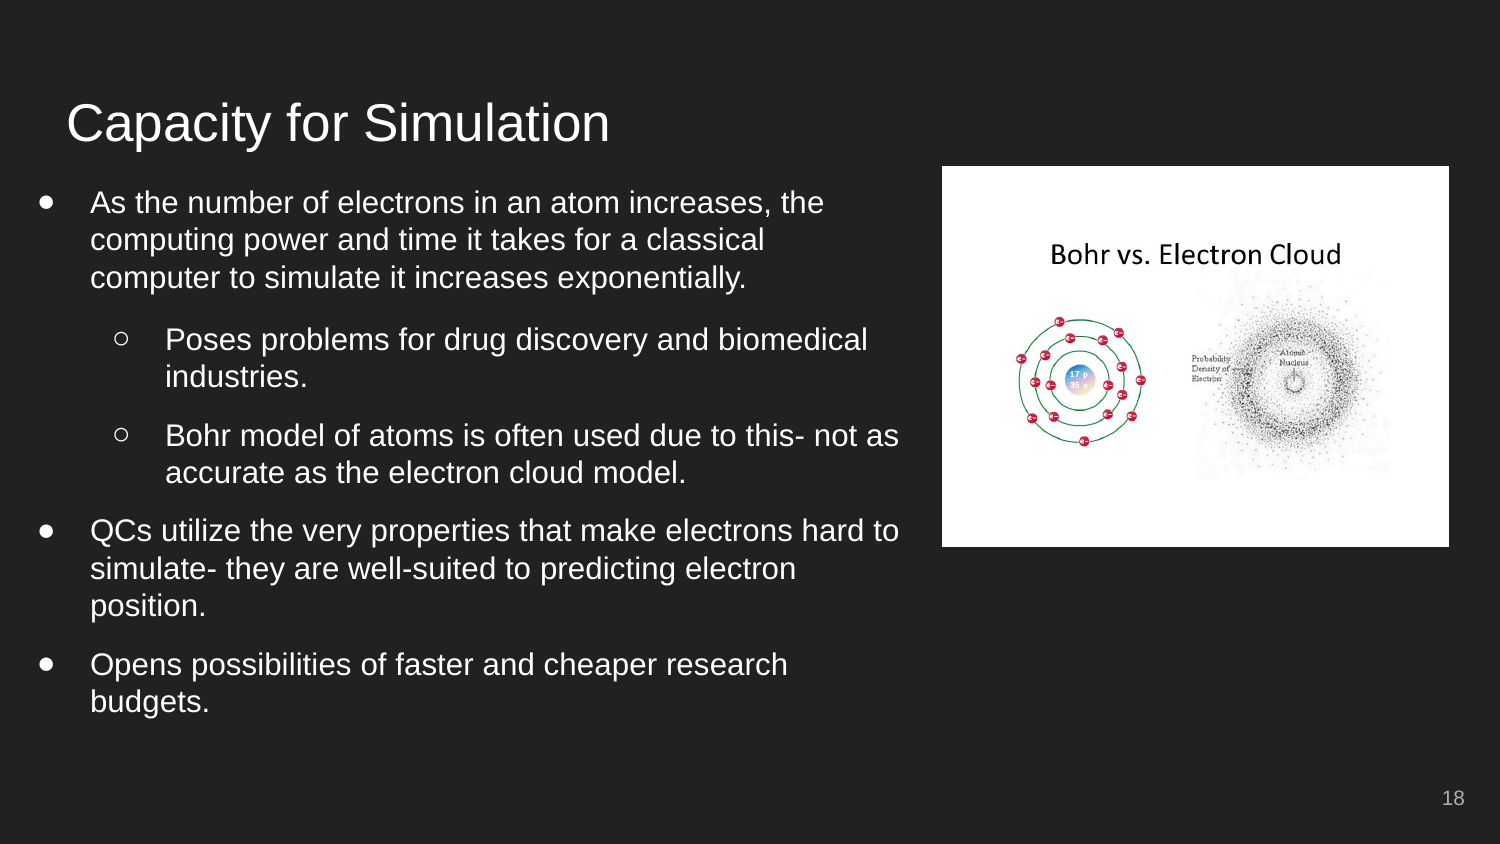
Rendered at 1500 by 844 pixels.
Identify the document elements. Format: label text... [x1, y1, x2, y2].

title Capacity for Simulation [51, 72, 1449, 167]
slide_number ‹#› [1389, 764, 1480, 830]
picture [941, 166, 1450, 548]
list As the number of electrons in an atom increases, the computing power and time it takes for a classical computer to simulate it increases exponentially. Poses problems for drug discovery and biomedical industries. Bohr model of atoms is often used due to this- not as accurate as the electron cloud model. QCs utilize the very properties that make electrons hard to simulate- they are well-suited to predicting electron position. Opens possibilities of faster and cheaper research budgets. [0, 166, 920, 822]
